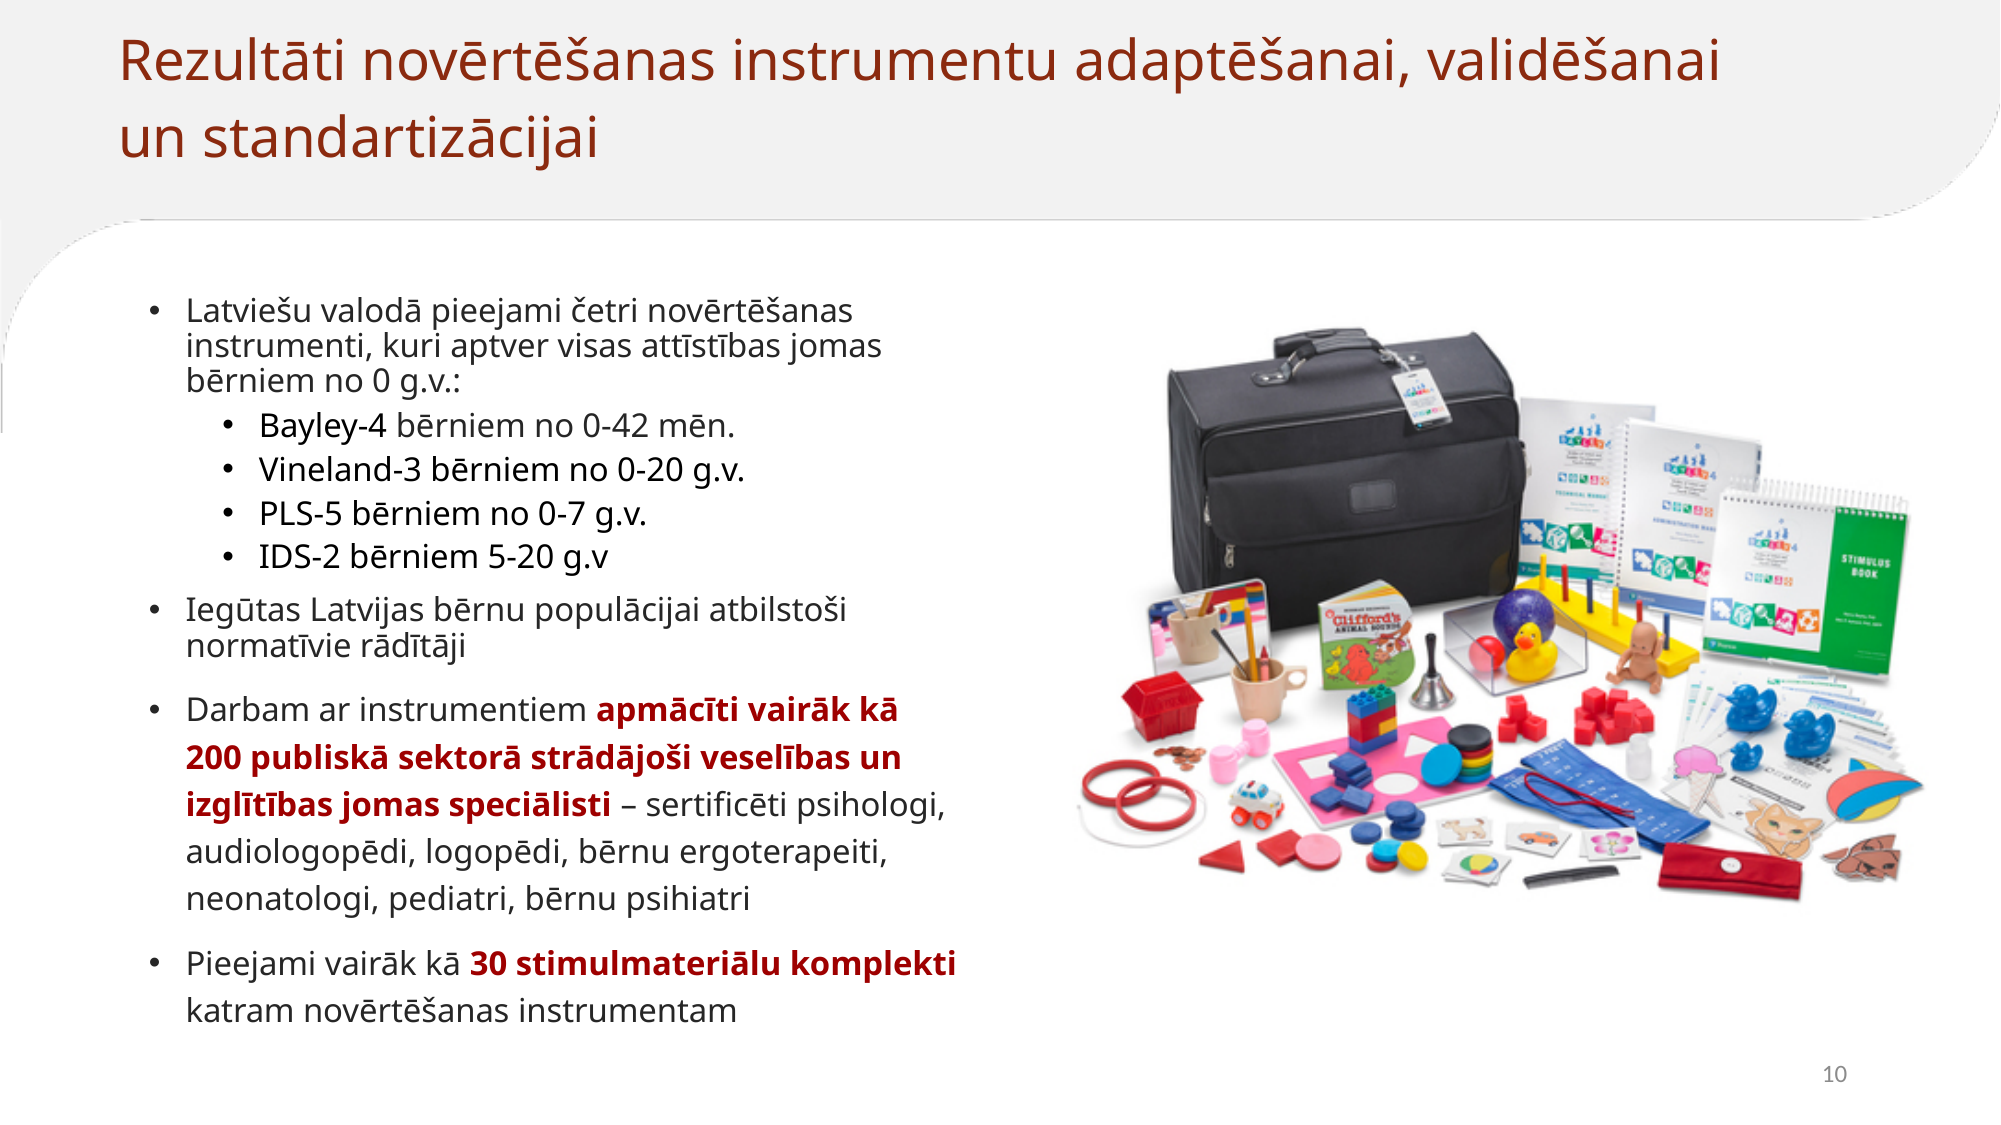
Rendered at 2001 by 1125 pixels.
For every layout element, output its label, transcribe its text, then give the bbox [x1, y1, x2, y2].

picture [0, 0, 2000, 988]
slide_number 10 [1412, 1042, 1863, 1103]
list Latviešu valodā pieejami četri novērtēšanas instrumenti, kuri aptver visas attīstības jomas bērniem no 0 g.v.: Bayley-4 bērniem no 0-42 mēn. Vineland-3 bērniem no 0-20 g.v. PLS-5 bērniem no 0-7 g.v. IDS-2 bērniem 5-20 g.v Iegūtas Latvijas bērnu populācijai atbilstoši normatīvie rādītāji Darbam ar instrumentiem apmācīti vairāk kā 200 publiskā sektorā strādājoši veselības un izglītības jomas speciālisti – sertificēti psihologi, audiologopēdi, logopēdi, bērnu ergoterapeiti, neonatologi, pediatri, bērnu psihiatri Pieejami vairāk kā 30 stimulmateriālu komplekti katram novērtēšanas instrumentam [133, 433, 973, 1043]
